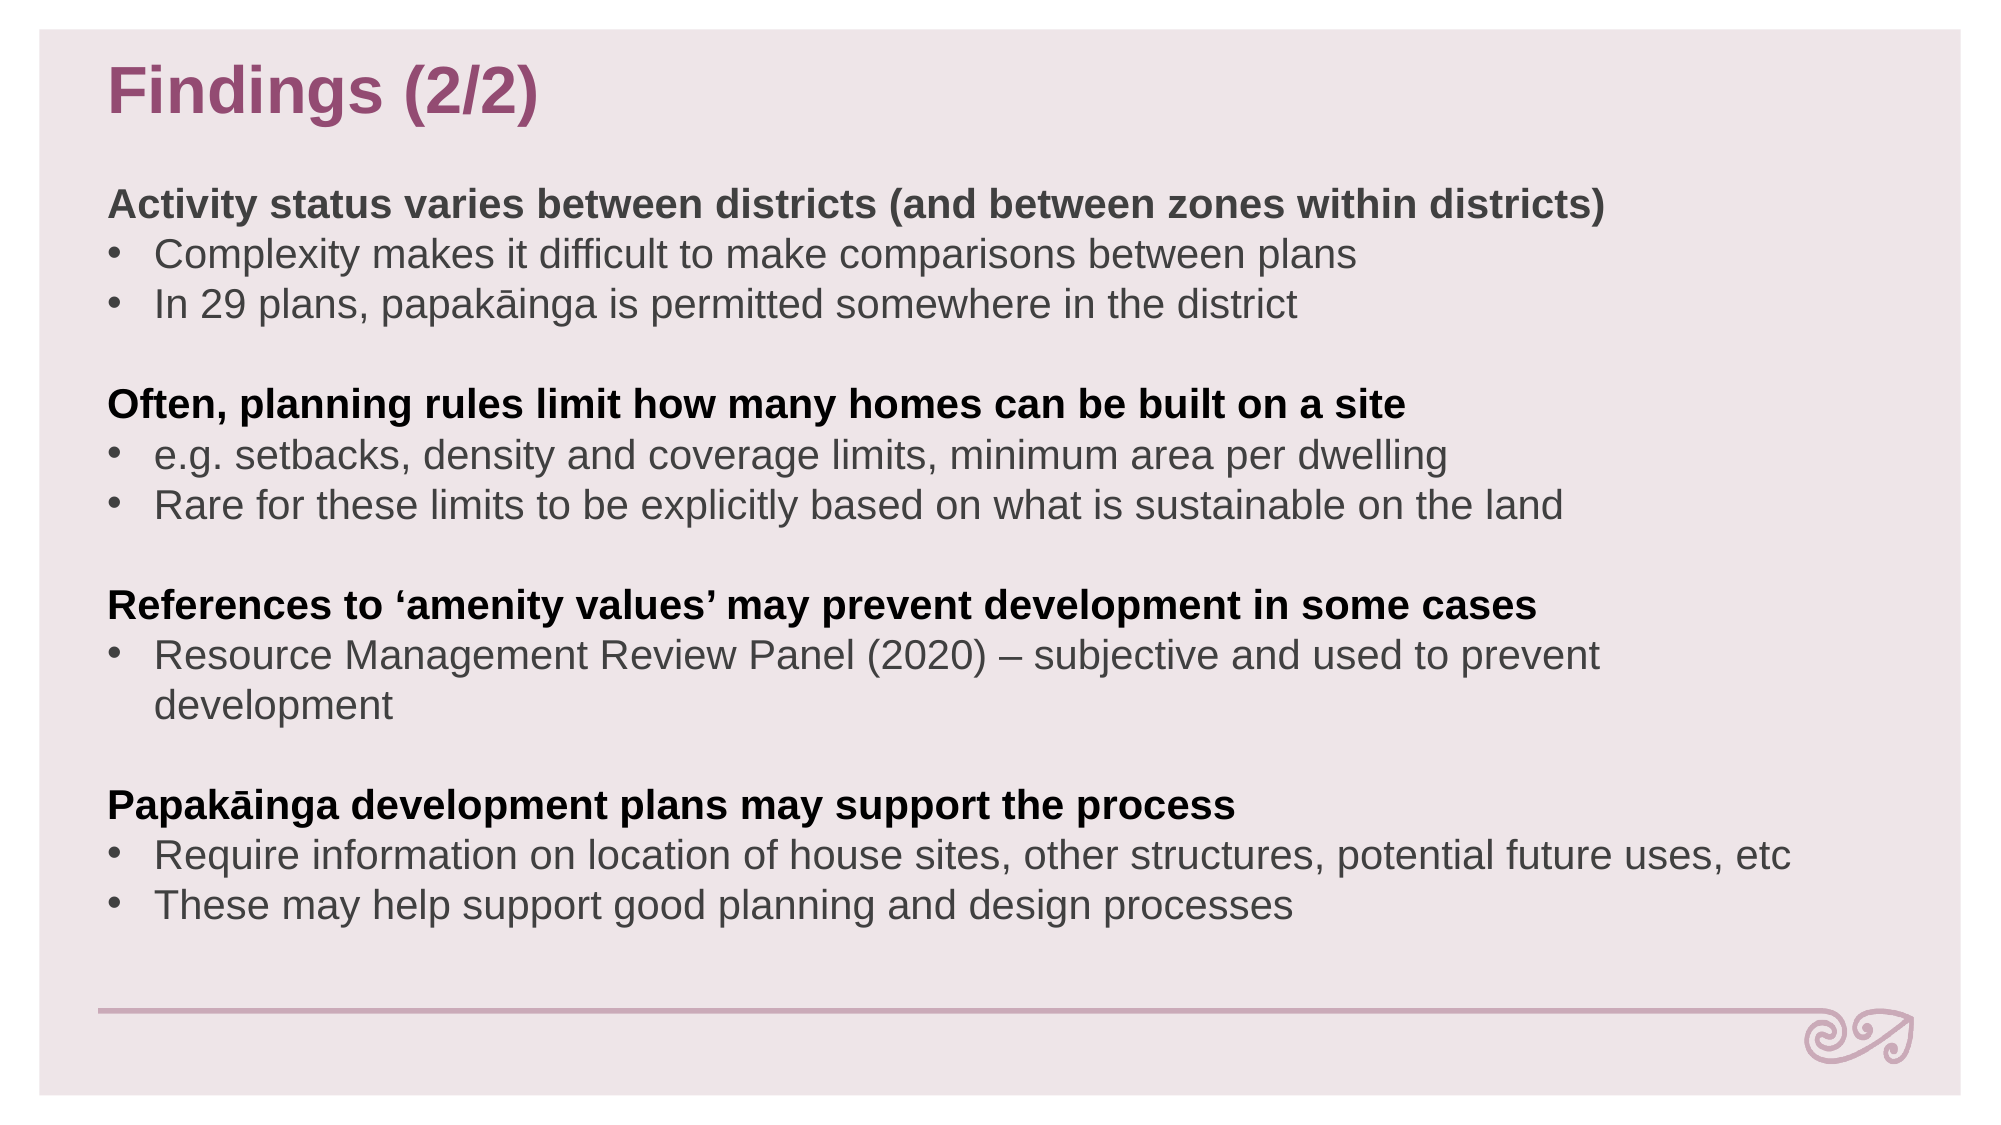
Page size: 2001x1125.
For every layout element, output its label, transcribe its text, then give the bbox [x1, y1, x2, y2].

text_box Findings (2/2) Activity status varies between districts (and between zones within districts) Complexity makes it difficult to make comparisons between plans In 29 plans, papakāinga is permitted somewhere in the district Often, planning rules limit how many homes can be built on a site e.g. setbacks, density and coverage limits, minimum area per dwelling Rare for these limits to be explicitly based on what is sustainable on the land References to ‘amenity values’ may prevent development in some cases Resource Management Review Panel (2020) – subjective and used to prevent development Papakāinga development plans may support the process Require information on location of house sites, other structures, potential future uses, etc These may help support good planning and design processes [92, 39, 1854, 985]
picture [98, 1005, 1914, 1067]
